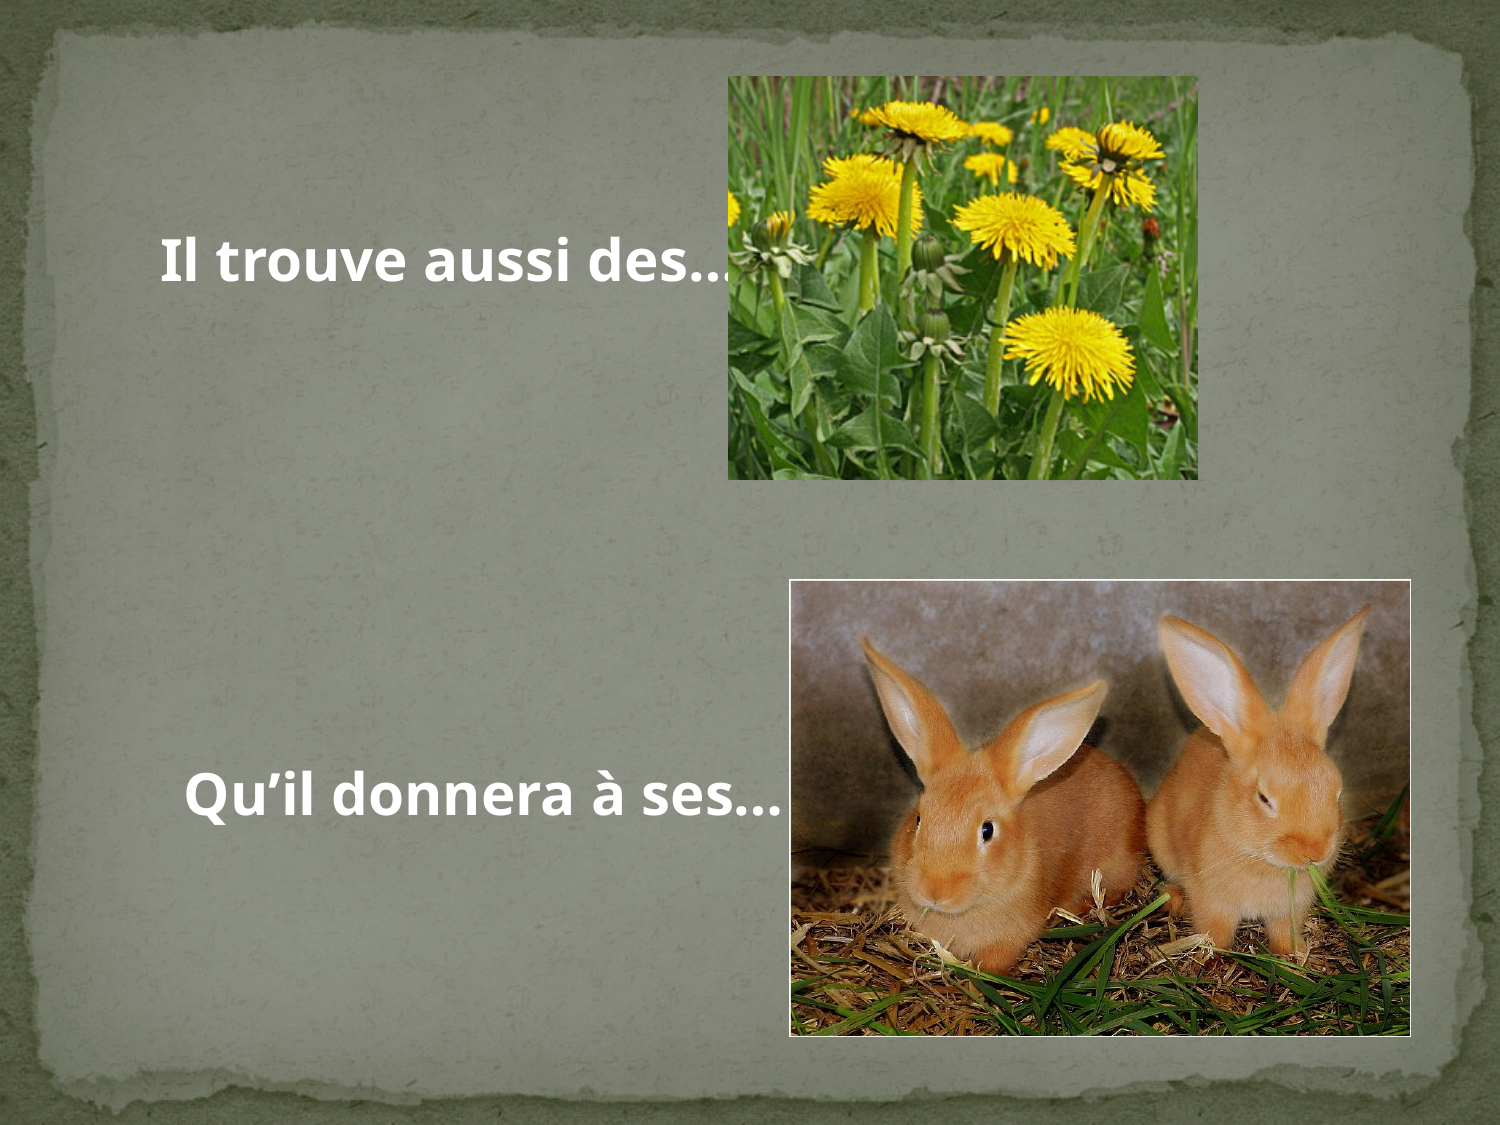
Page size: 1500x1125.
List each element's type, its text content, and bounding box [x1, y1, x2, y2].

text_box Qu’il donnera à ses… [169, 750, 779, 835]
picture [728, 76, 1198, 480]
text_box Il trouve aussi des… [145, 215, 717, 301]
picture [789, 579, 1411, 1037]
